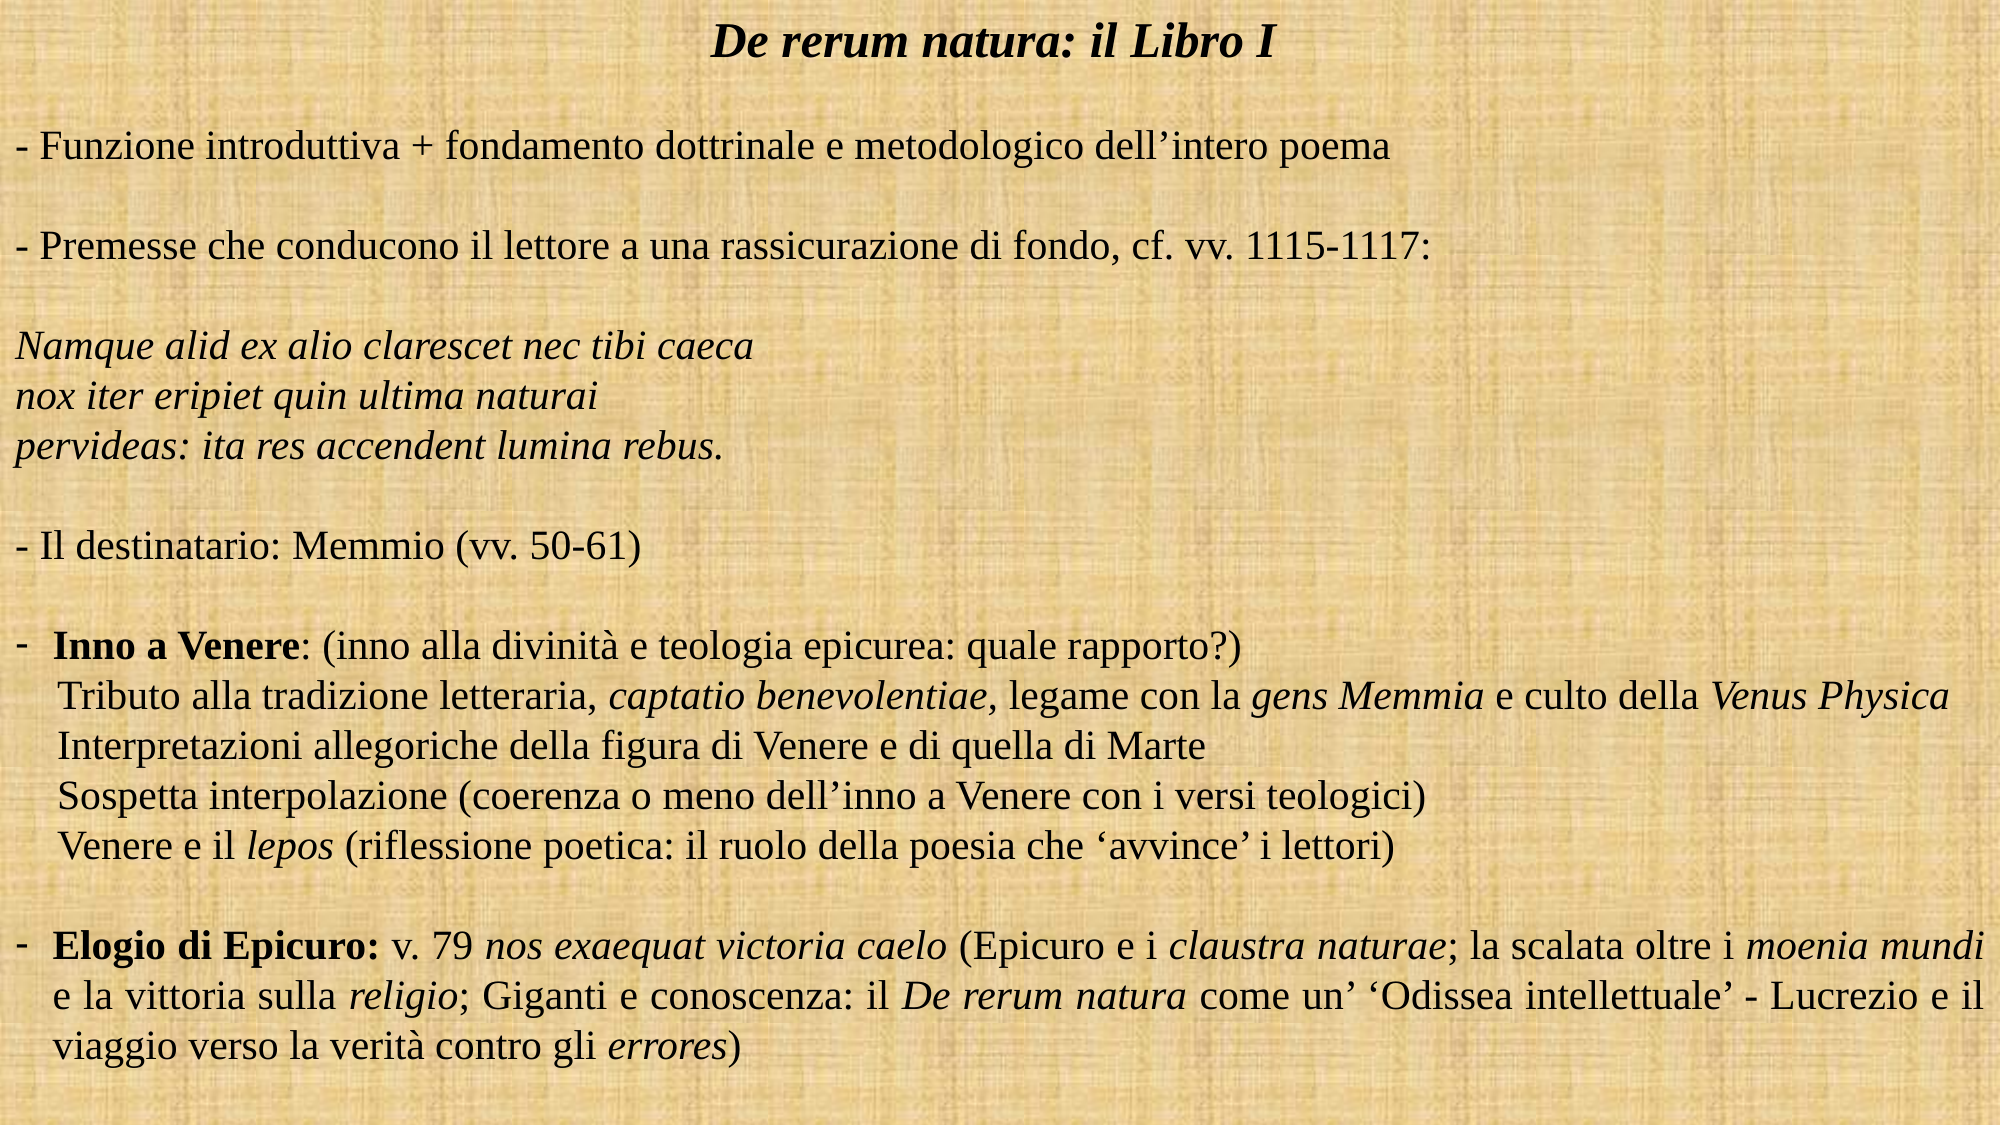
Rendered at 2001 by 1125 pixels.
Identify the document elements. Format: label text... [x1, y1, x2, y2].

list De rerum natura: il Libro I - Funzione introduttiva + fondamento dottrinale e metodologico dell’intero poema - Premesse che conducono il lettore a una rassicurazione di fondo, cf. vv. 1115-1117: Namque alid ex alio clarescet nec tibi caeca nox iter eripiet quin ultima naturai pervideas: ita res accendent lumina rebus. - Il destinatario: Memmio (vv. 50-61) Inno a Venere: (inno alla divinità e teologia epicurea: quale rapporto?) Tributo alla tradizione letteraria, captatio benevolentiae, legame con la gens Memmia e culto della Venus Physica Interpretazioni allegoriche della figura di Venere e di quella di Marte Sospetta interpolazione (coerenza o meno dell’inno a Venere con i versi teologici) Venere e il lepos (riflessione poetica: il ruolo della poesia che ‘avvince’ i lettori) Elogio di Epicuro: v. 79 nos exaequat victoria caelo (Epicuro e i claustra naturae; la scalata oltre i moenia mundi e la vittoria sulla religio; Giganti e conoscenza: il De rerum natura come un’ ‘Odissea intellettuale’ - Lucrezio e il viaggio verso la verità contro gli errores) [0, 0, 2000, 1125]
